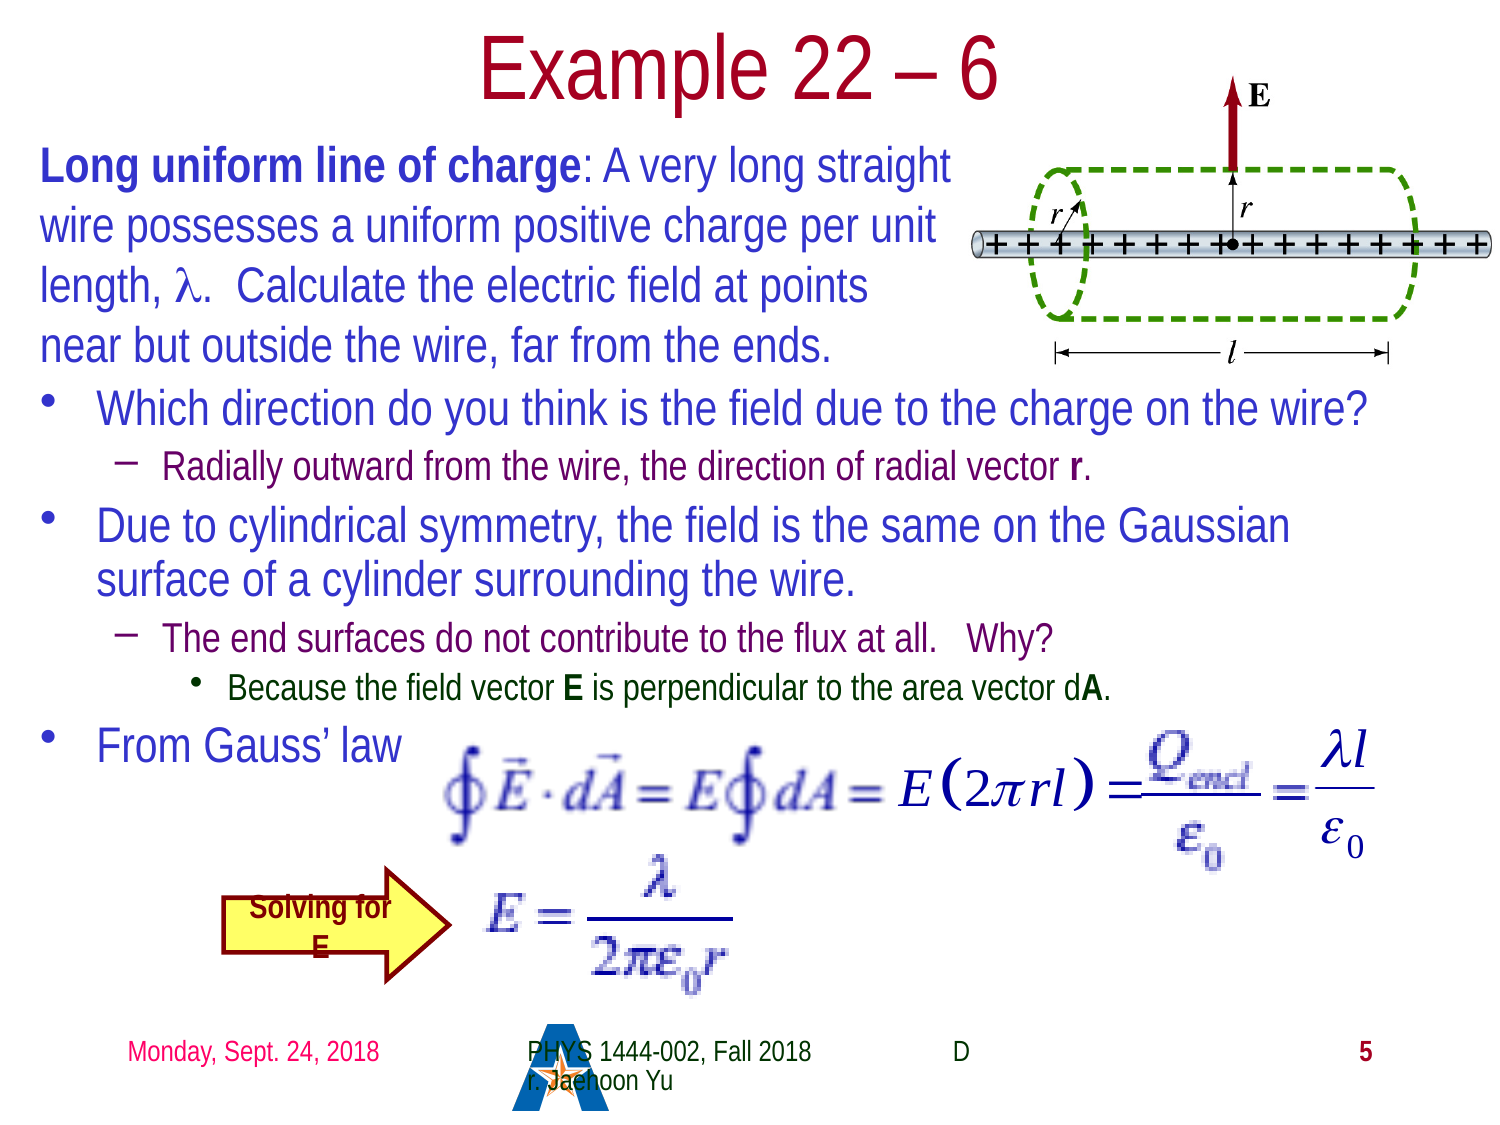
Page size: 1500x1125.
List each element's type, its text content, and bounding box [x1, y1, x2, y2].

text_box Long uniform line of charge: A very long straight wire possesses a uniform positive charge per unit length, λ. Calculate the electric field at points near but outside the wire, far from the ends. [24, 124, 957, 374]
text_box Solving for E [223, 870, 449, 980]
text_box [474, 834, 738, 1003]
picture [512, 1101, 609, 1111]
picture [962, 24, 1500, 429]
list Which direction do you think is the field due to the charge on the wire? Radially outward from the wire, the direction of radial vector r. Due to cylindrical symmetry, the field is the same on the Gaussian surface of a cylinder surrounding the wire. The end surfaces do not contribute to the flux at all. Why? Because the field vector E is perpendicular to the area vector dA. From Gauss’ law [24, 374, 1413, 851]
slide_number 5 [1074, 1024, 1388, 1101]
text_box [1305, 712, 1388, 871]
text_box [674, 732, 891, 852]
title Example 22 – 6 [37, 0, 1463, 124]
footer PHYS 1444-002, Fall 2018 Dr. Jaehoon Yu [512, 1024, 988, 1101]
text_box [437, 732, 672, 852]
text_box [887, 746, 1127, 837]
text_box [1133, 707, 1313, 876]
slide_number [112, 1024, 426, 1101]
